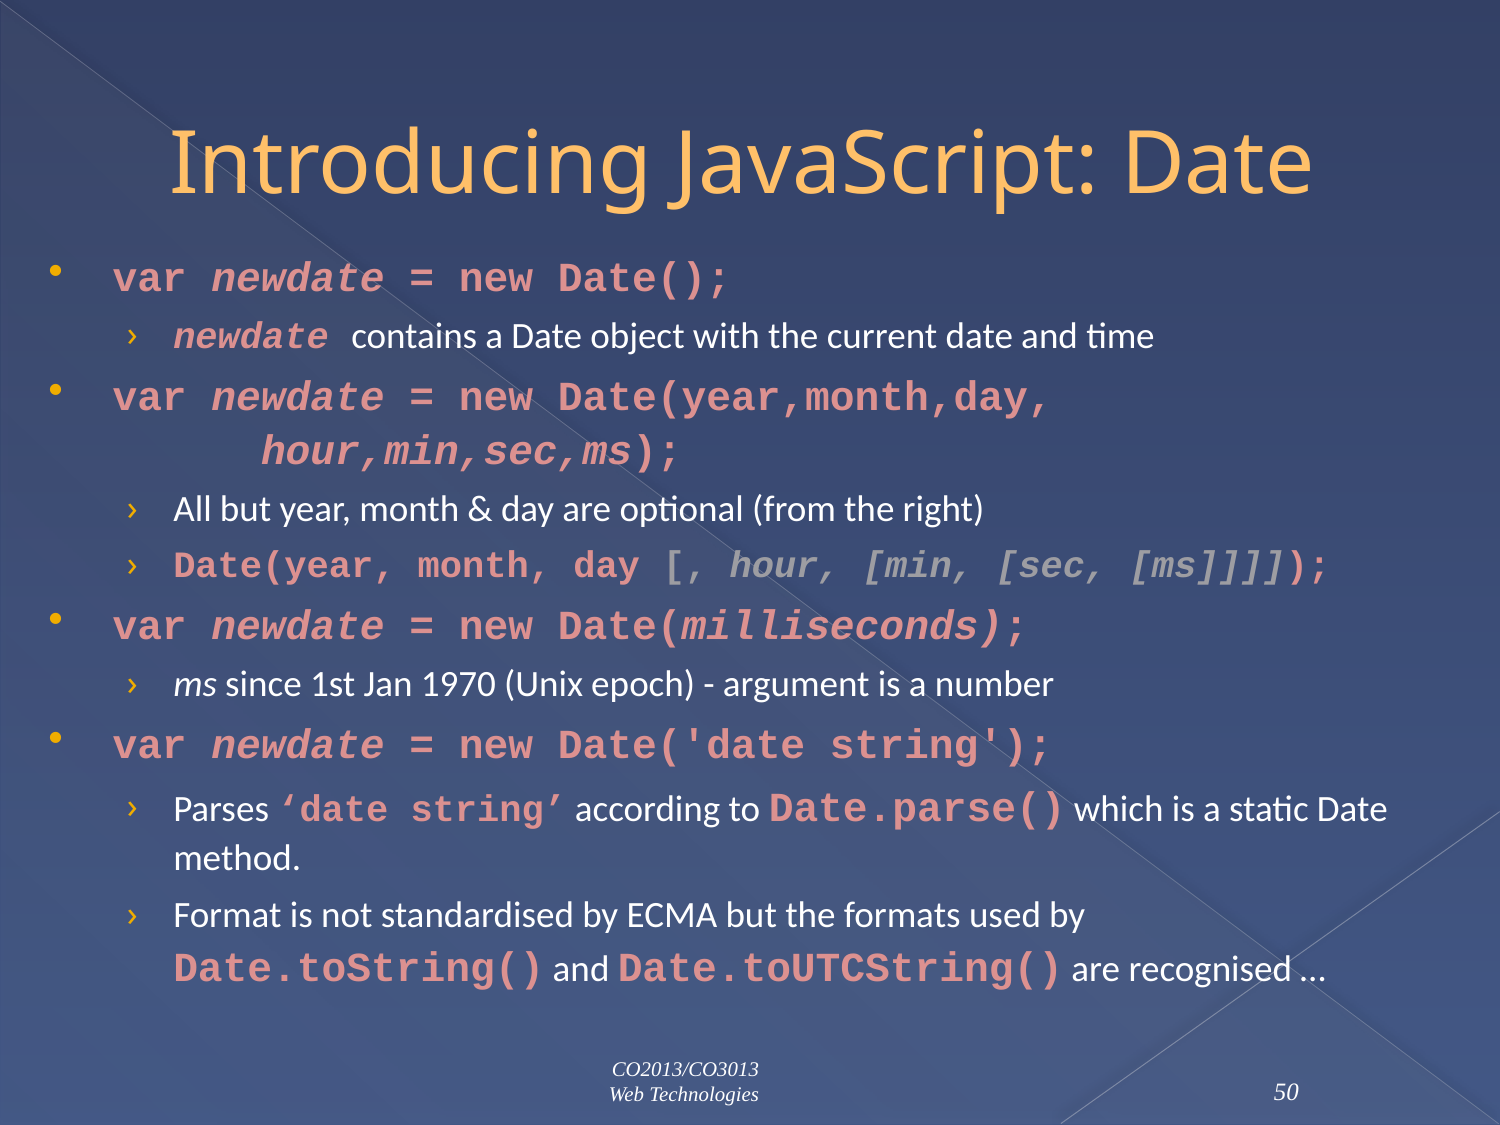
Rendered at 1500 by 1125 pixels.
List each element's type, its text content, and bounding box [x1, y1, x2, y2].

footer CO2013/CO3013 Web Technologies [75, 1063, 774, 1113]
title Introducing JavaScript: Date [75, 43, 1425, 237]
list var newdate = new Date(); newdate contains a Date object with the current date and time var newdate = new Date(year,month,day, hour,min,sec,ms); All but year, month & day are optional (from the right) Date(year, month, day [, hour, [min, [sec, [ms]]]]); var newdate = new Date(milliseconds); ms since 1st Jan 1970 (Unix epoch) - argument is a number var newdate = new Date('date string'); Parses ‘date string’ according to Date.parse() which is a static Date method. Format is not standardised by ECMA but the formats used by Date.toString() and Date.toUTCString() are recognised … [24, 237, 1475, 1000]
slide_number 50 [1245, 1063, 1328, 1113]
